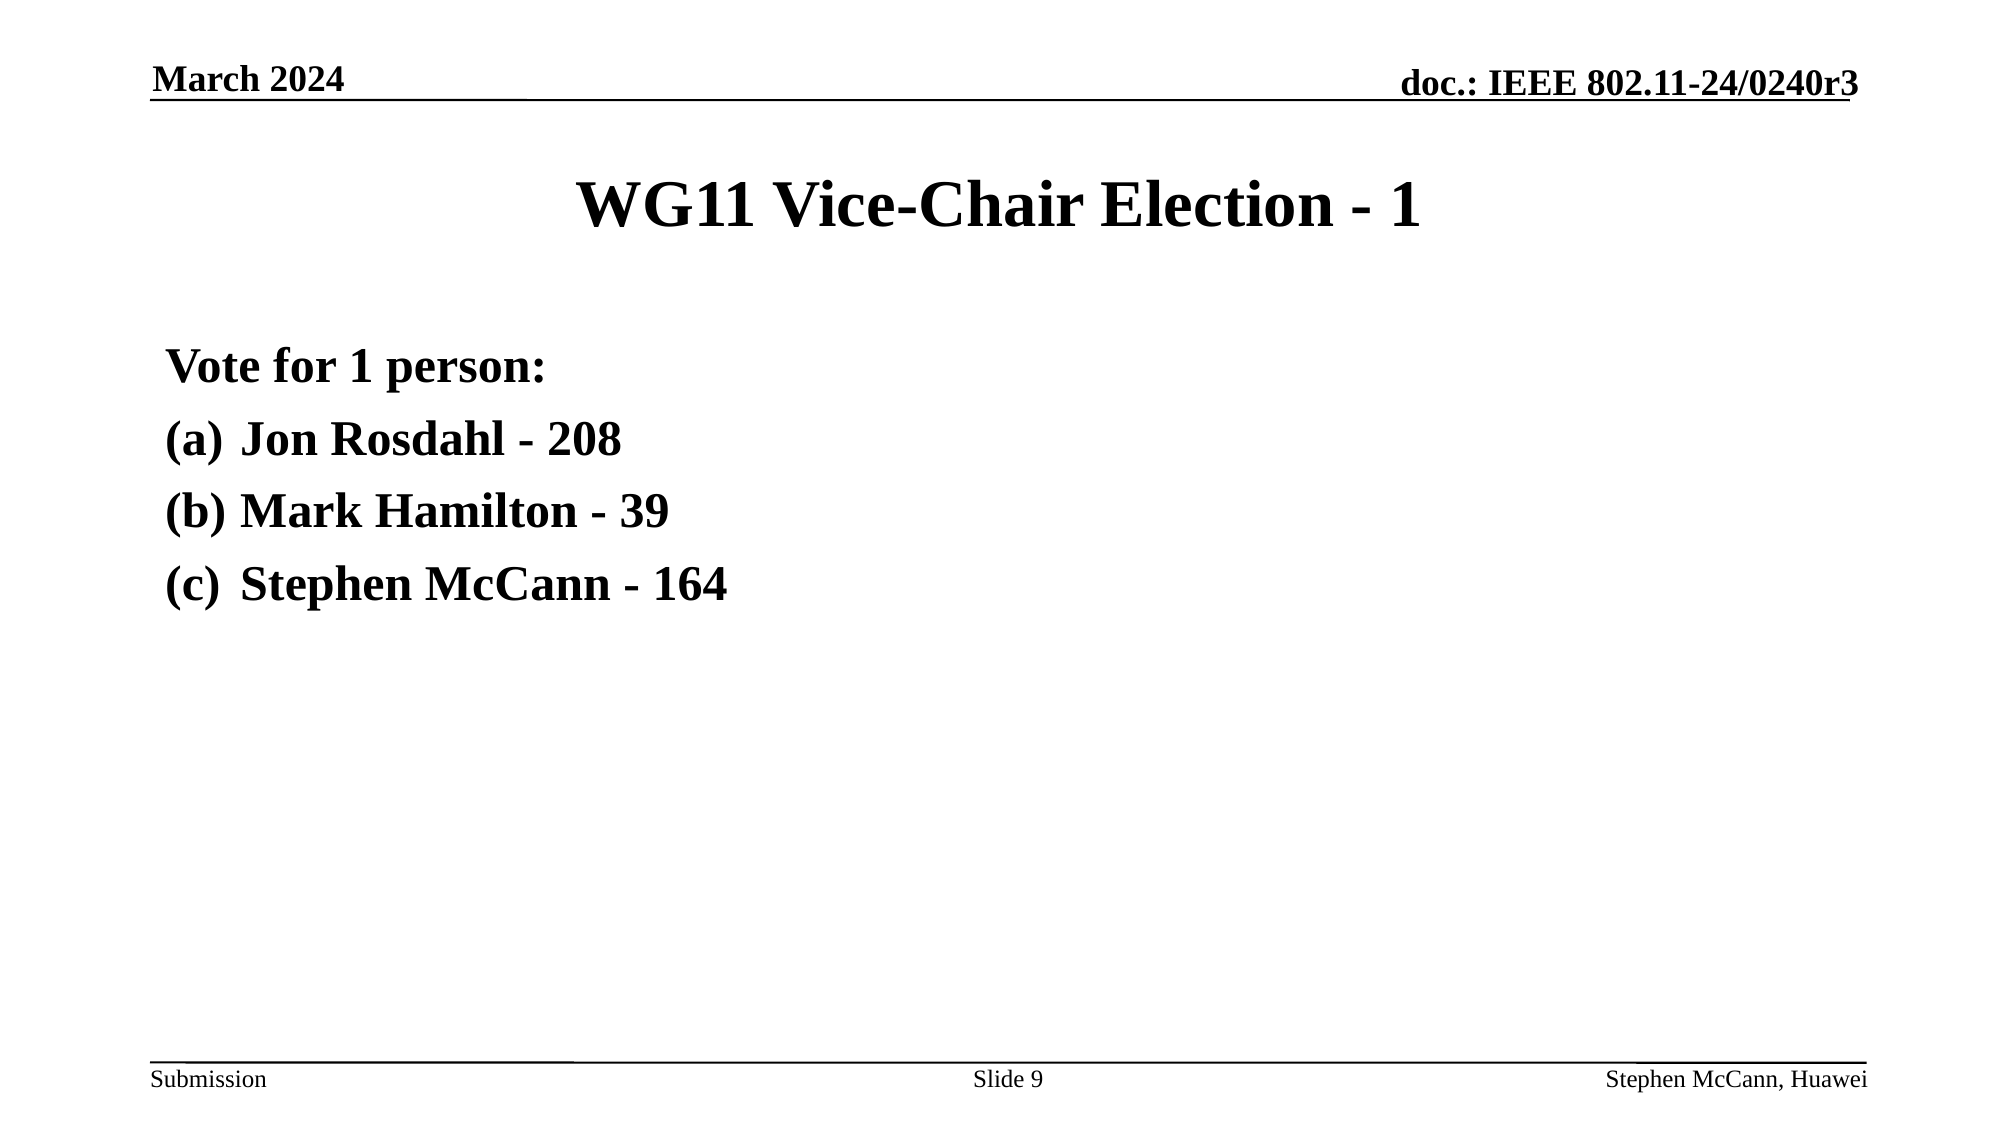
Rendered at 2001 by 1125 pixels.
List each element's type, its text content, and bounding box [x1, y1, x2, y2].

slide_number Slide 9 [950, 1061, 1067, 1123]
list Vote for 1 person: Jon Rosdahl - 208 Mark Hamilton - 39 Stephen McCann - 164 [149, 324, 1850, 1000]
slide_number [152, 54, 563, 100]
title WG11 Vice-Chair Election - 1 [149, 112, 1850, 288]
footer Stephen McCann, Huawei [1171, 1061, 1869, 1093]
